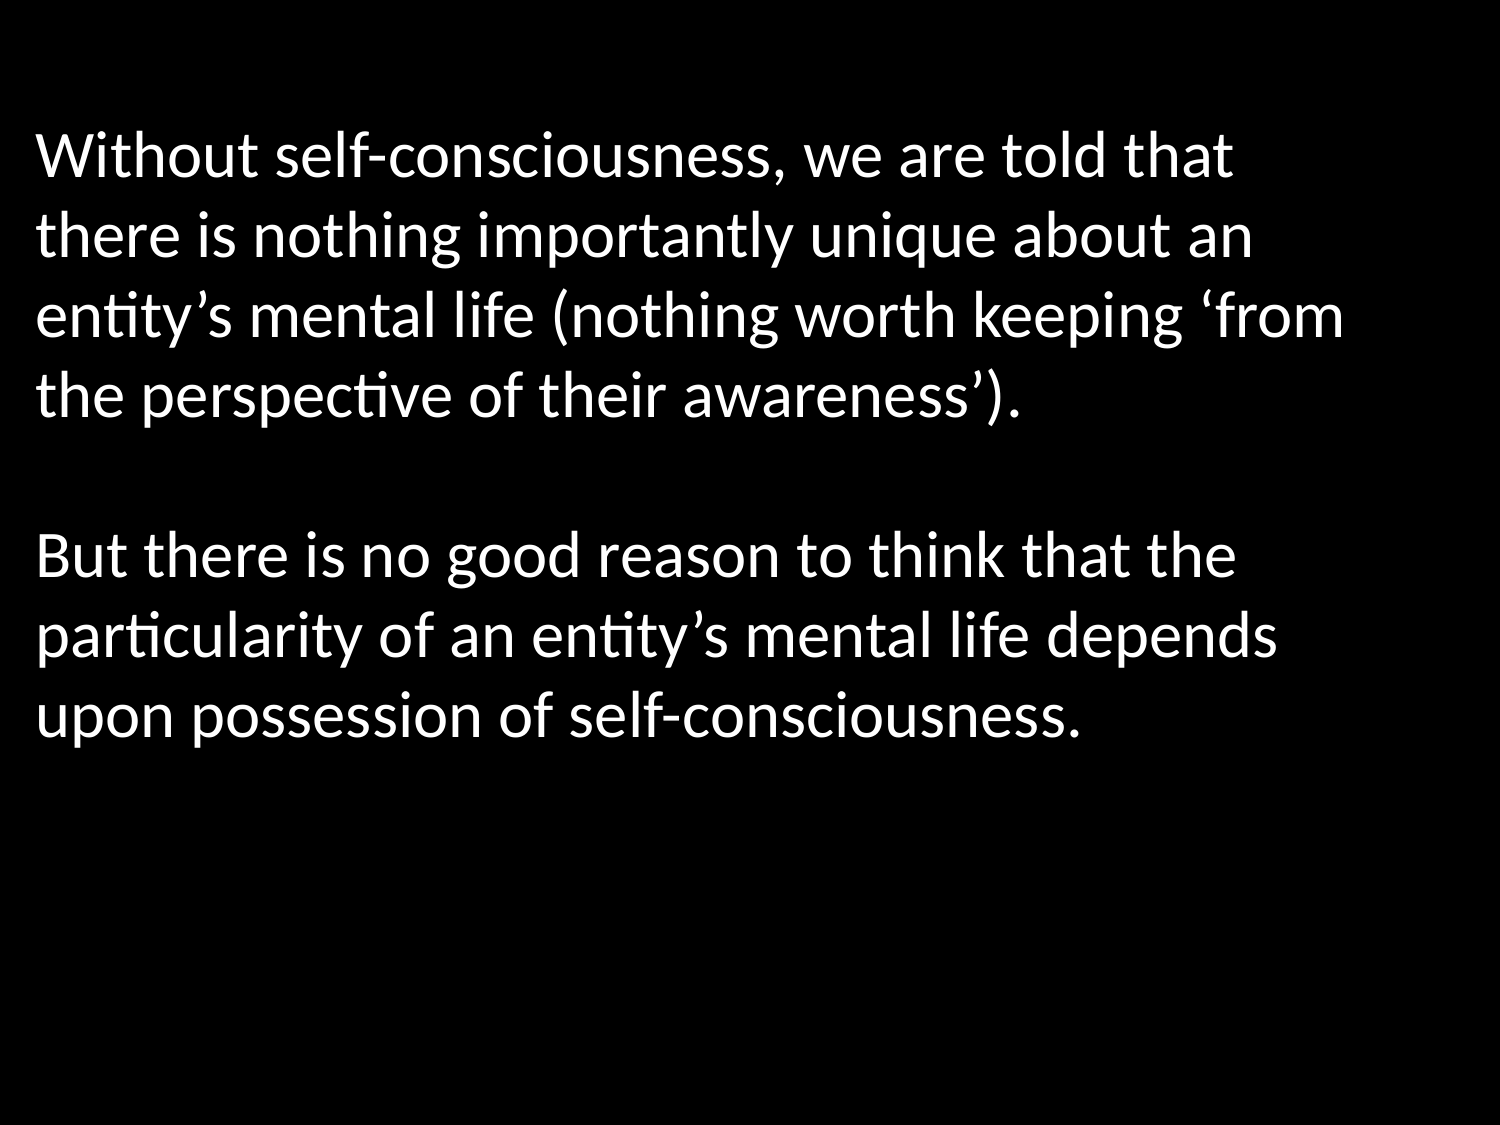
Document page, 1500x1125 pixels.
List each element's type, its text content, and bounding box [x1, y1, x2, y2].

text_box Without self-consciousness, we are told that there is nothing importantly unique about an entity’s mental life (nothing worth keeping ‘from the perspective of their awareness’). But there is no good reason to think that the particularity of an entity’s mental life depends upon possession of self-consciousness. [20, 23, 1412, 758]
